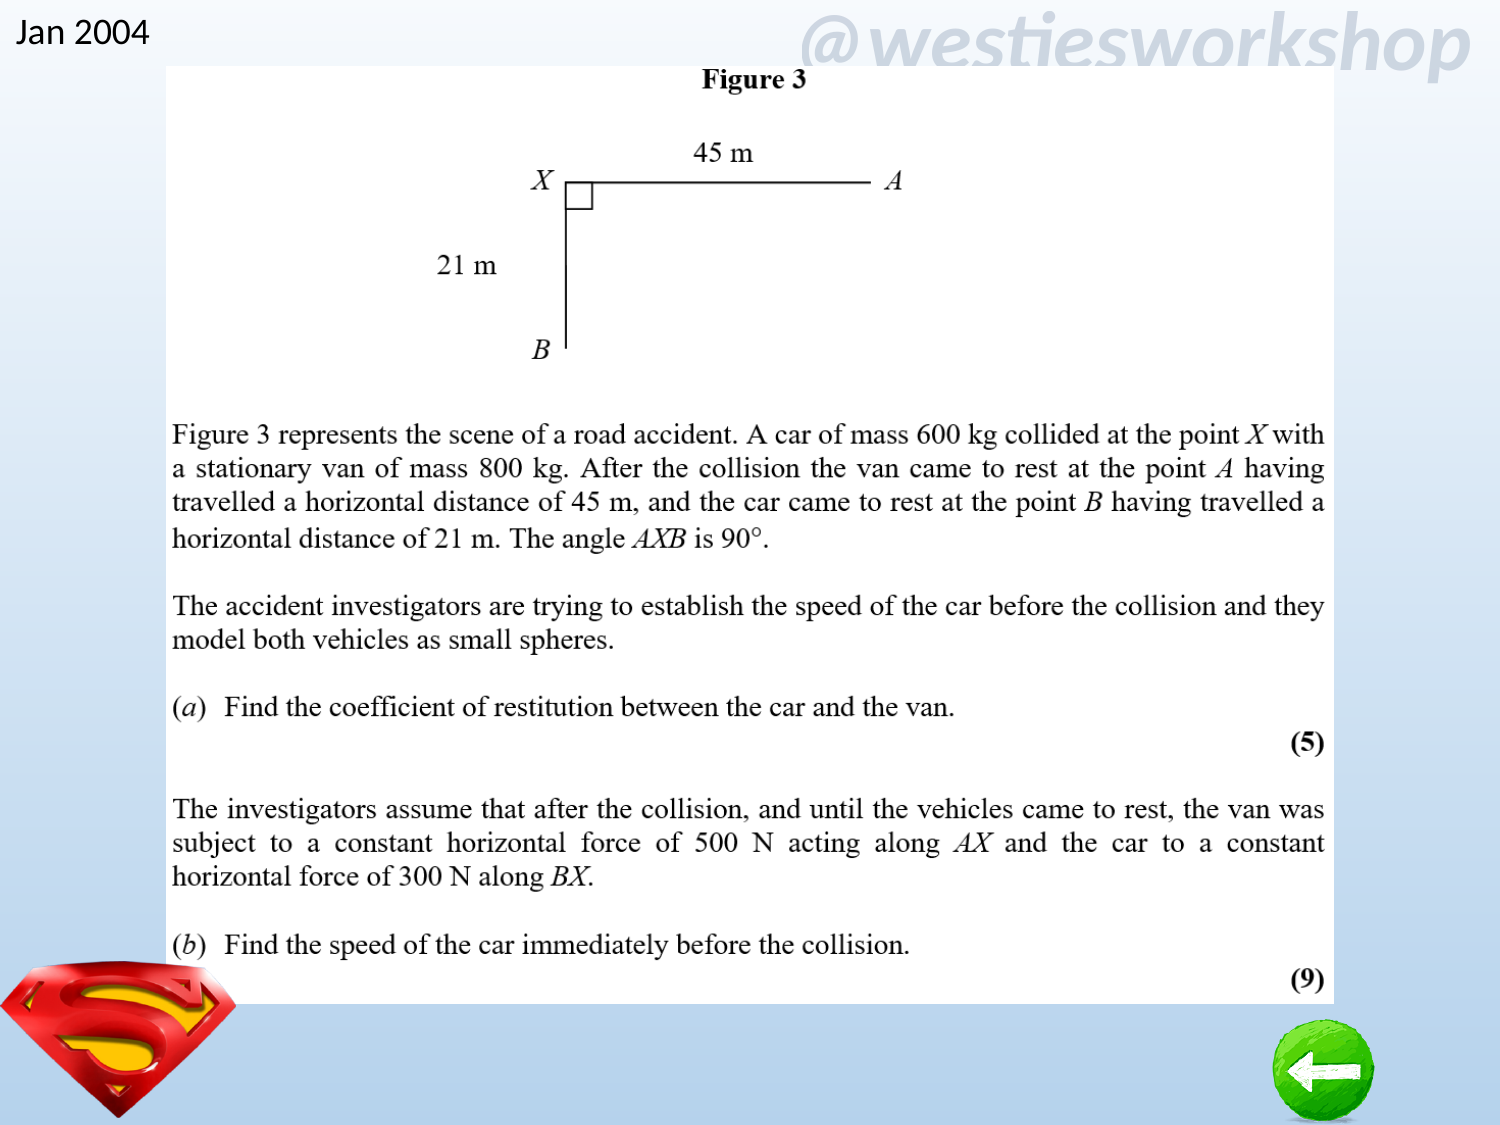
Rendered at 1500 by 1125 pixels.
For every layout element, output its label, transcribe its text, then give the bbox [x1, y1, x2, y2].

text_box Jan 2004 [1, 0, 165, 60]
picture [0, 66, 1335, 1118]
picture [1270, 1019, 1376, 1125]
